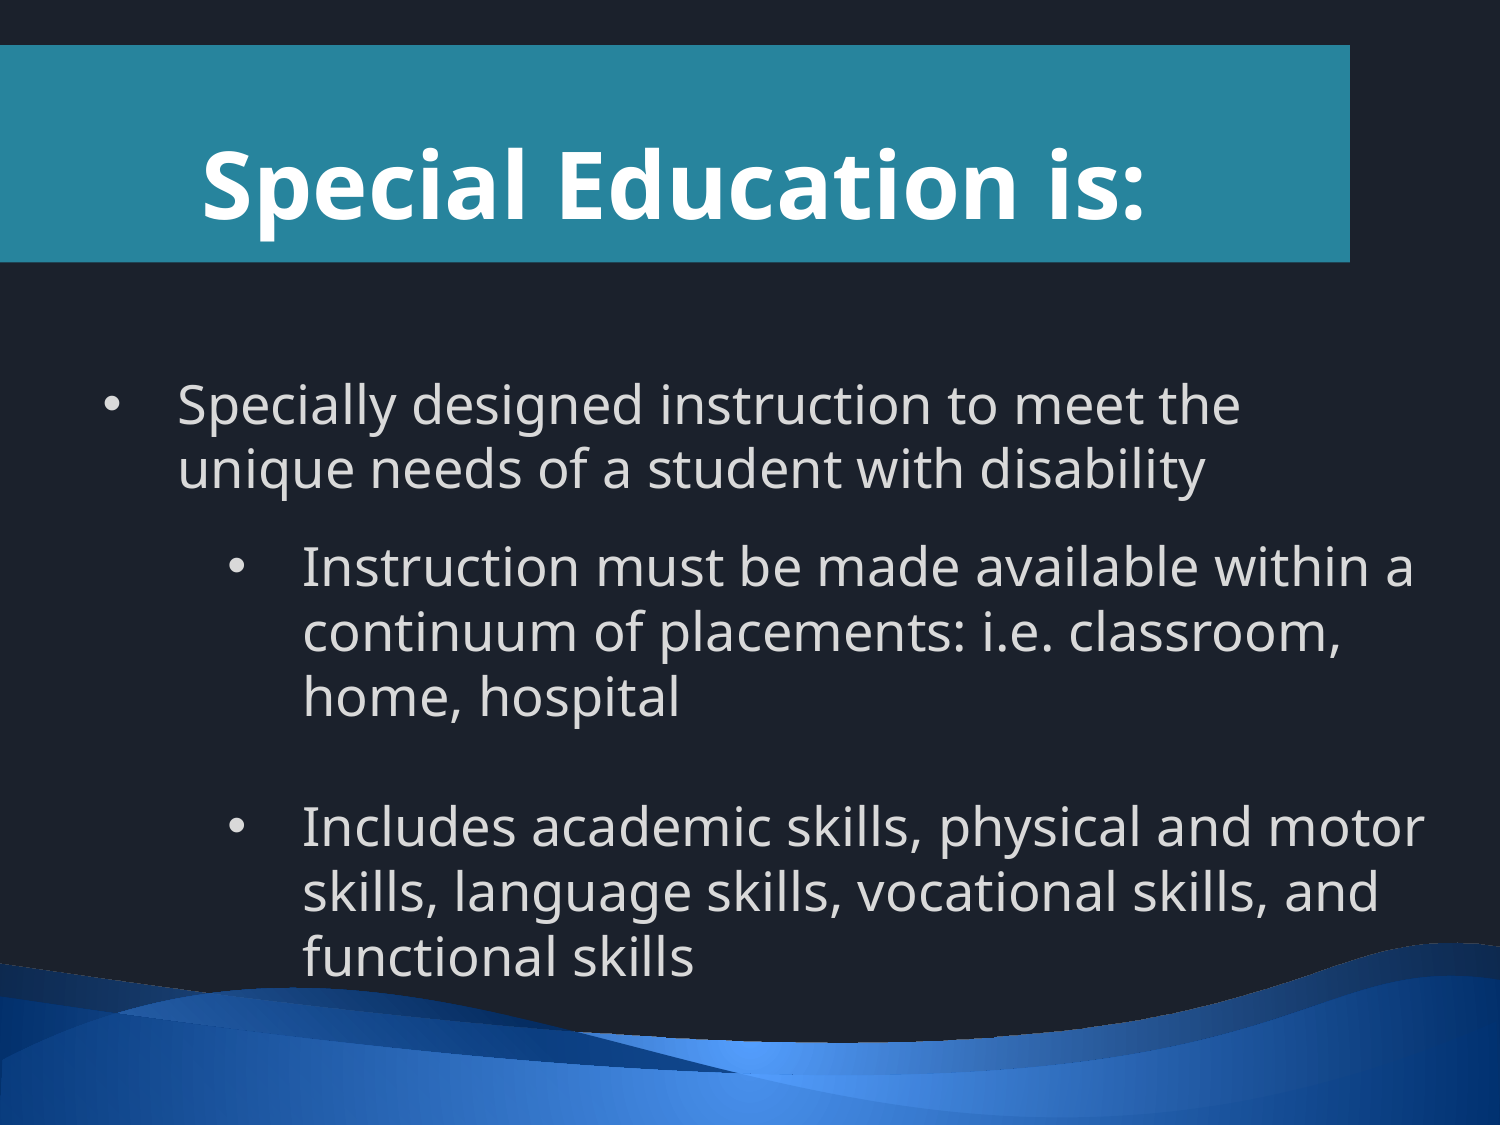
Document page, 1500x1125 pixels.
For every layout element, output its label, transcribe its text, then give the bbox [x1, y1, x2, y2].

text_box Specially designed instruction to meet the unique needs of a student with disability [87, 362, 1438, 545]
text_box Instruction must be made available within a continuum of placements: i.e. classroom, home, hospital Includes academic skills, physical and motor skills, language skills, vocational skills, and functional skills [212, 524, 1500, 1000]
title Special Education is: [0, 45, 1350, 263]
